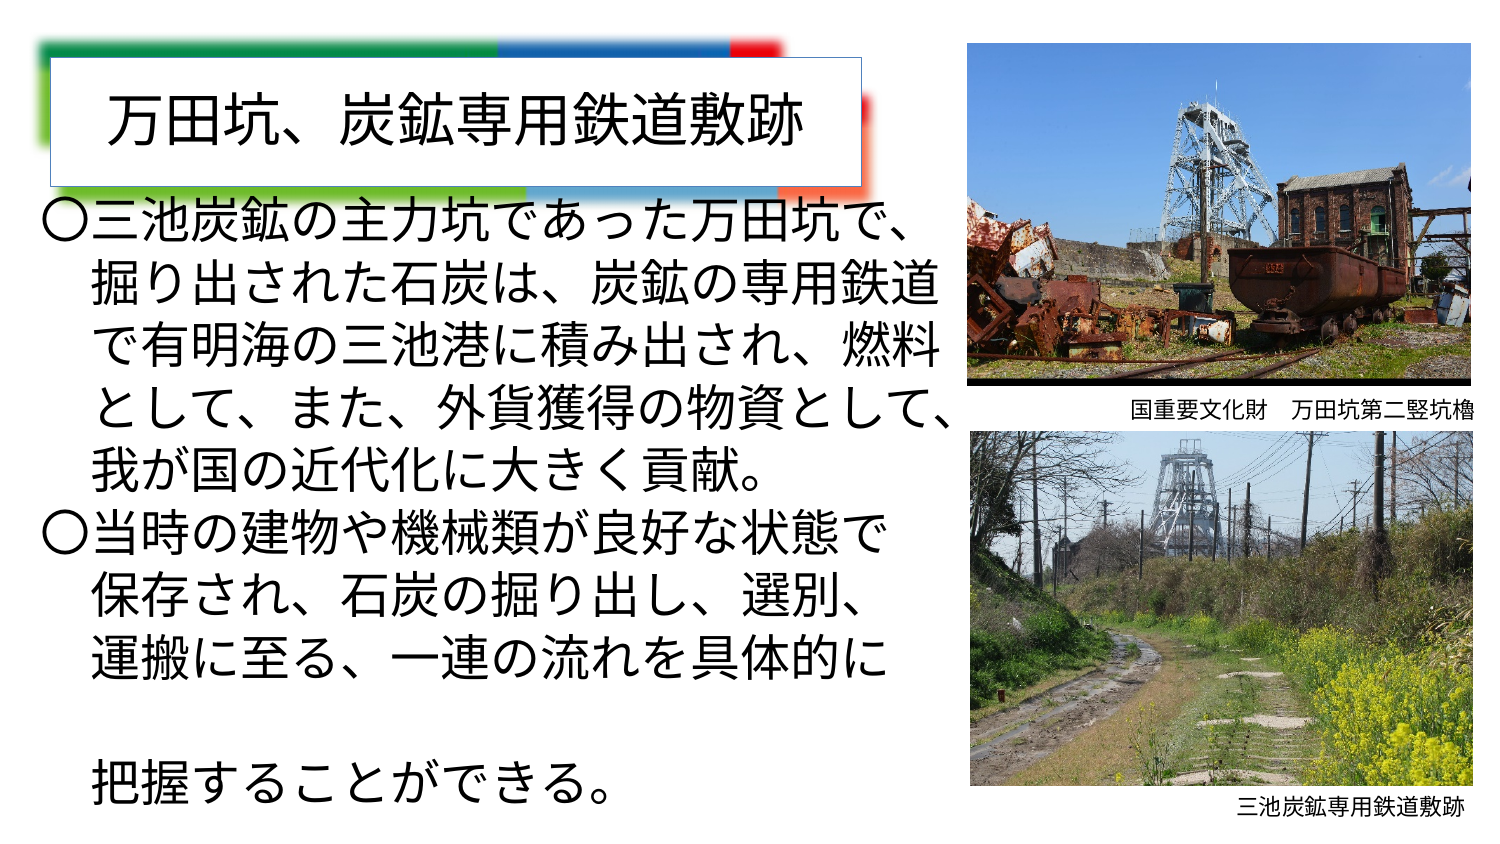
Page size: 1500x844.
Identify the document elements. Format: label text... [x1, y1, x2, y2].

picture [970, 431, 1473, 786]
text_box 〇三池炭鉱の主力坑であった万田坑で、 掘り出された石炭は、炭鉱の専用鉄道 で有明海の三池港に積み出され、燃料 として、また、外貨獲得の物資として、 我が国の近代化に大きく貢献。 〇当時の建物や機械類が良好な状態で 保存され、石炭の掘り出し、選別、 運搬に至る、一連の流れを具体的に 把握することができる。 [25, 327, 973, 670]
text_box 国重要文化財 万田坑第二竪坑櫓 [1116, 388, 1500, 431]
text_box 三池炭鉱専用鉄道敷跡 [1221, 785, 1500, 828]
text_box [29, 31, 878, 210]
picture [966, 42, 1471, 387]
